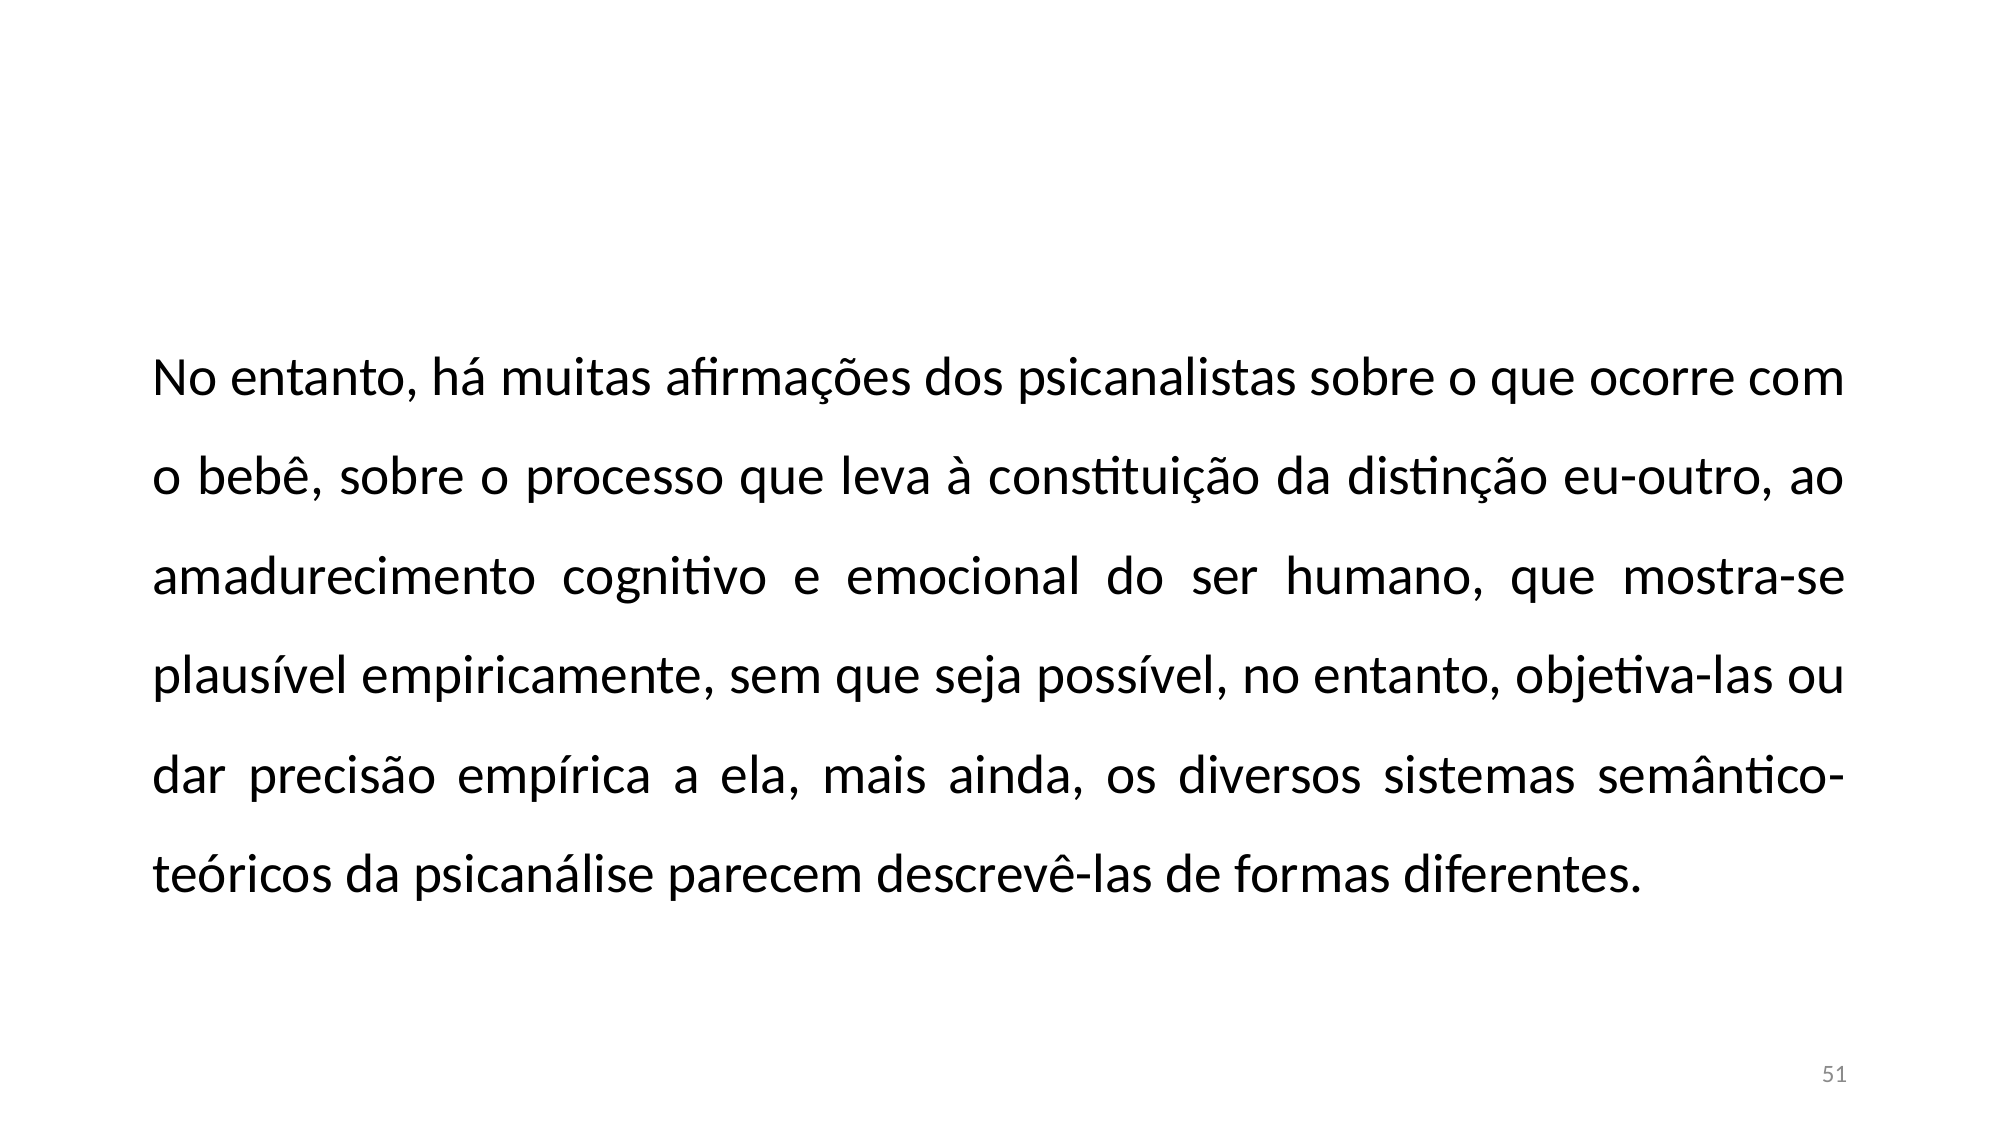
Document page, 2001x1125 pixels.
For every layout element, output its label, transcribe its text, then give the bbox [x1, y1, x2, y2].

slide_number 51 [1412, 1042, 1863, 1103]
list No entanto, há muitas afirmações dos psicanalistas sobre o que ocorre com o bebê, sobre o processo que leva à constituição da distinção eu-outro, ao amadurecimento cognitivo e emocional do ser humano, que mostra-se plausível empiricamente, sem que seja possível, no entanto, objetiva-las ou dar precisão empírica a ela, mais ainda, os diversos sistemas semântico-teóricos da psicanálise parecem descrevê-las de formas diferentes. [137, 299, 1863, 1014]
